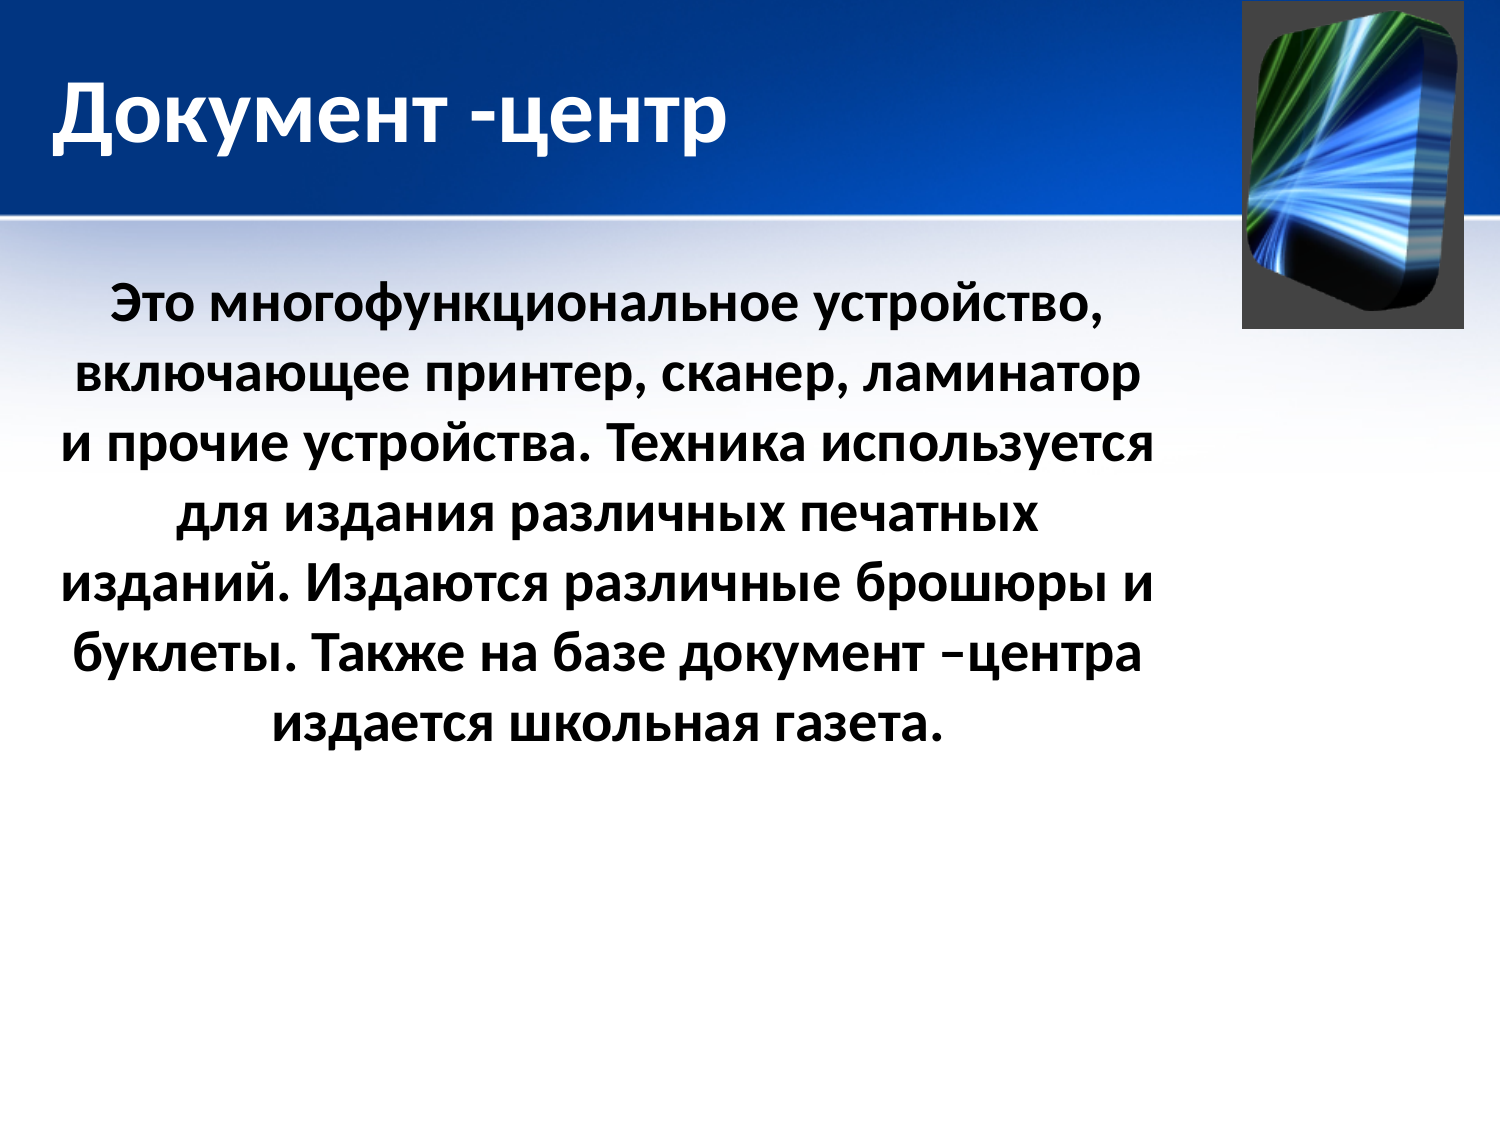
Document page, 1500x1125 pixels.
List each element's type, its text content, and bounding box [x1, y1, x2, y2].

picture [0, 0, 1500, 1125]
title Документ -центр [37, 12, 1225, 200]
text_box Это многофункциональное устройство, включающее принтер, сканер, ламинатор и прочие устройства. Техника используется для издания различных печатных изданий. Издаются различные брошюры и буклеты. Также на базе документ –центра издается школьная газета. [41, 255, 1176, 761]
